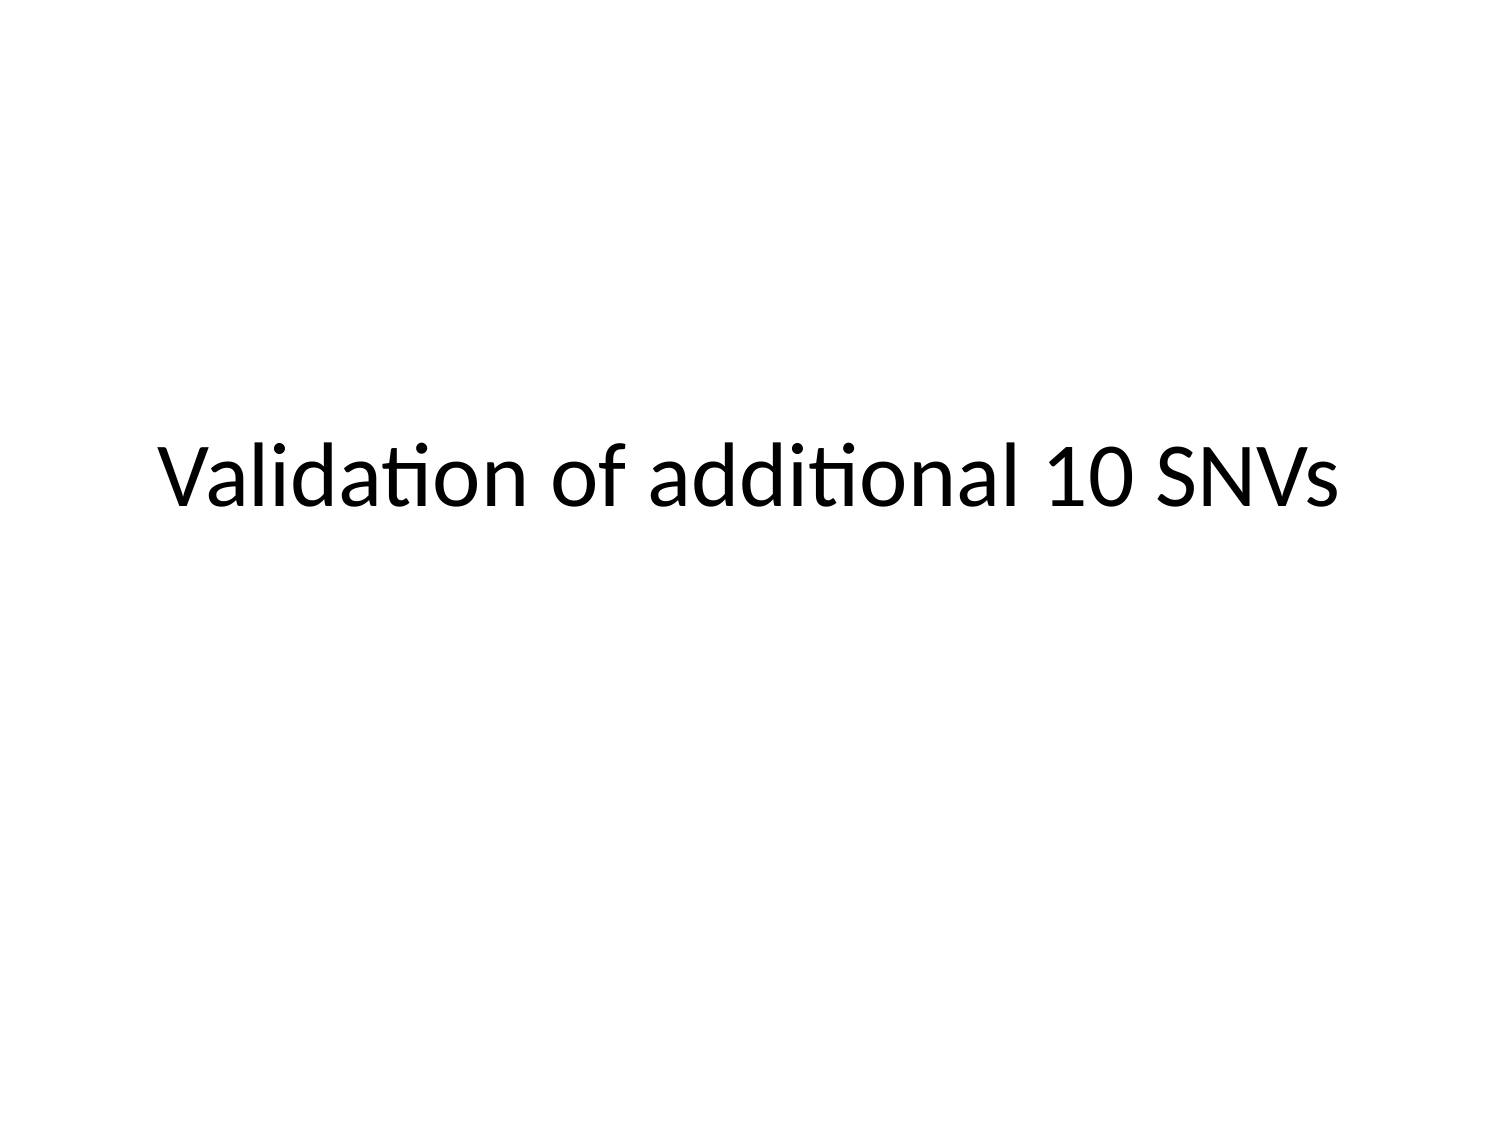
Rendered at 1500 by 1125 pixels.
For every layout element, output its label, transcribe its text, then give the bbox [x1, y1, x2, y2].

title Validation of additional 10 SNVs [112, 349, 1388, 591]
